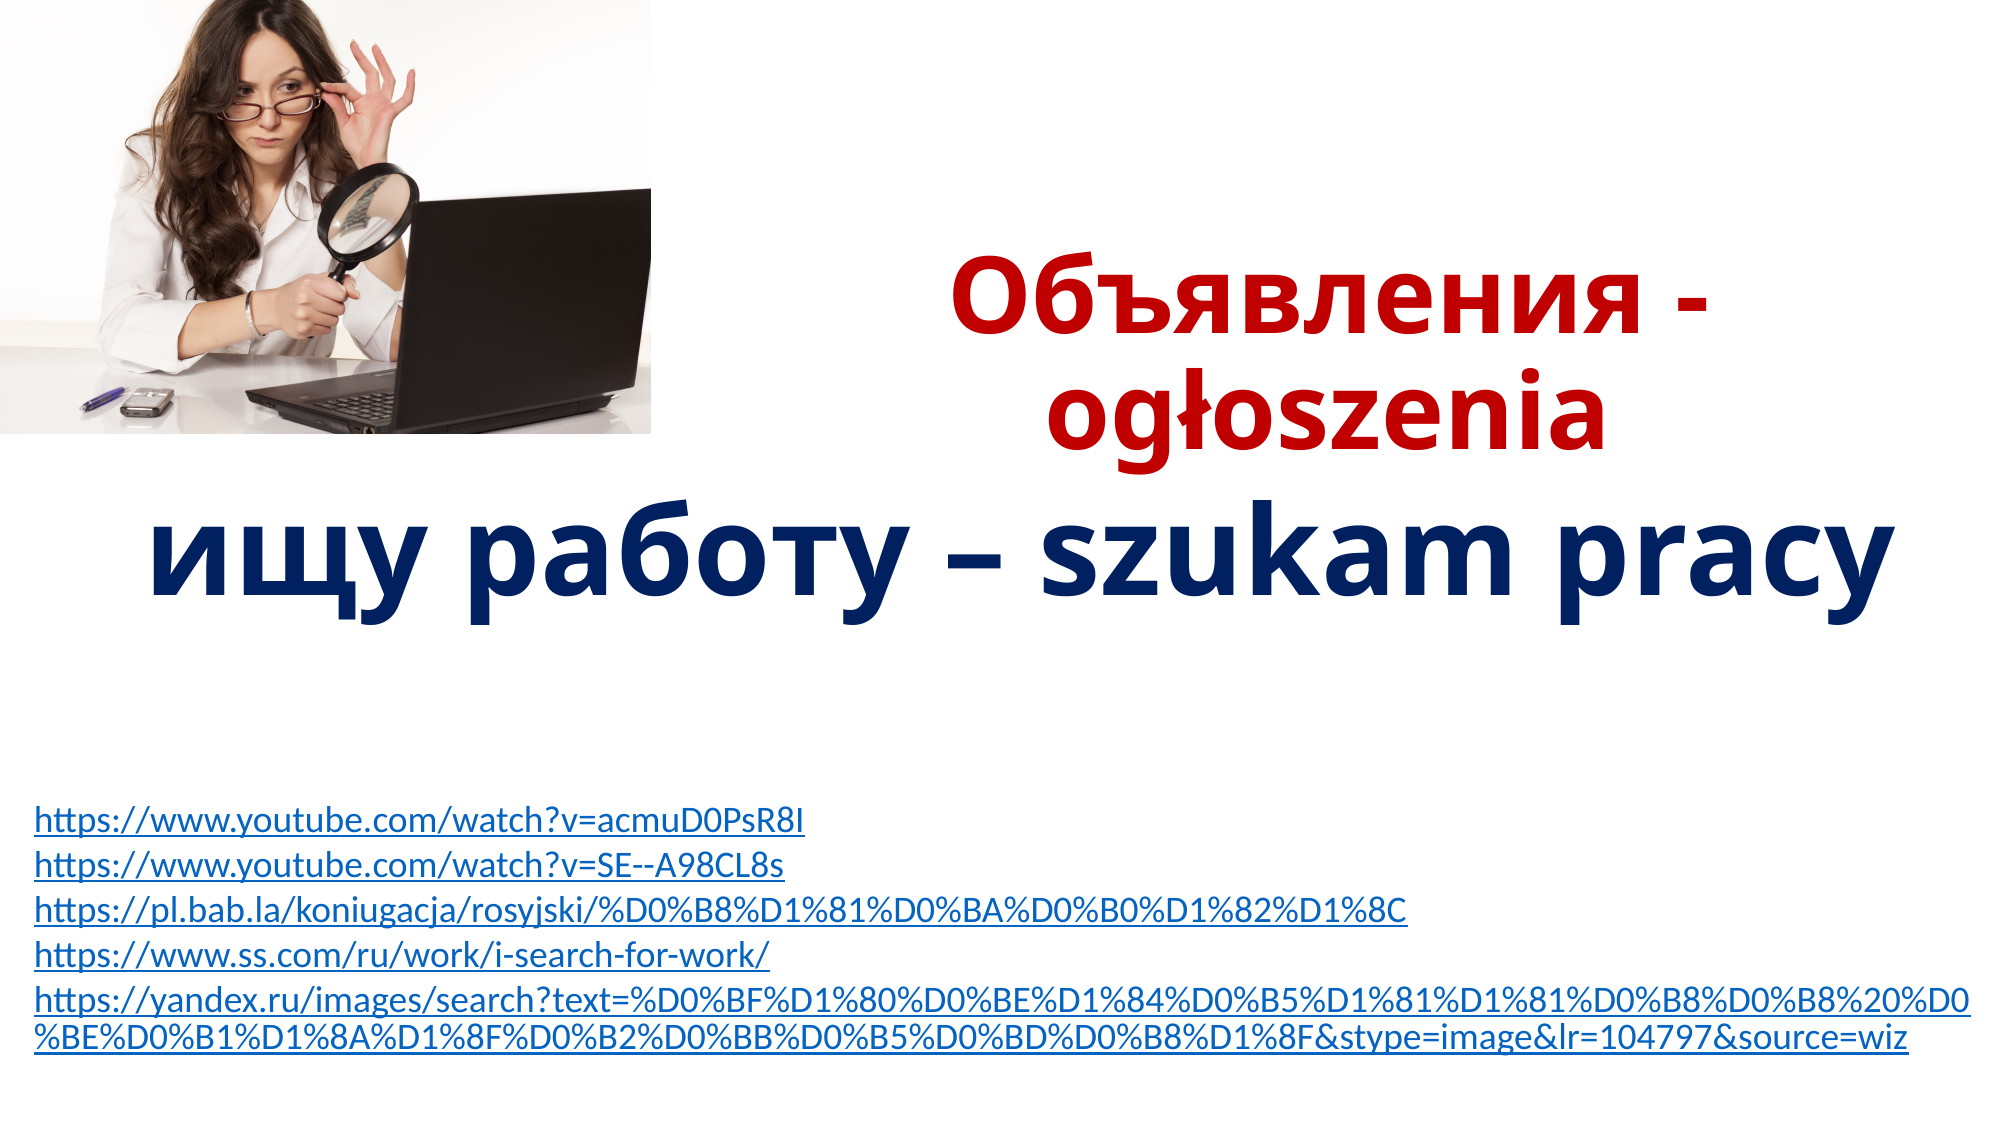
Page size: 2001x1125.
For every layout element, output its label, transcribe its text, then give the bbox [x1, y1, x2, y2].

picture [0, 0, 651, 434]
title Объявления - ogłoszenia [667, 230, 1989, 480]
subtitle ищу работу – szukam pracy [52, 480, 1989, 697]
text_box https://www.youtube.com/watch?v=acmuD0PsR8I https://www.youtube.com/watch?v=SE--A98CL8s https://pl.bab.la/koniugacja/rosyjski/%D0%B8%D1%81%D0%BA%D0%B0%D1%82%D1%8C https://www.ss.com/ru/work/i-search-for-work/ https://yandex.ru/images/search?text=%D0%BF%D1%80%D0%BE%D1%84%D0%B5%D1%81%D1%81%D0%B8%D0%B8%20%D0%BE%D0%B1%D1%8A%D1%8F%D0%B2%D0%BB%D0%B5%D0%BD%D0%B8%D1%8F&stype=image&lr=104797&source=wiz [19, 697, 1989, 1027]
